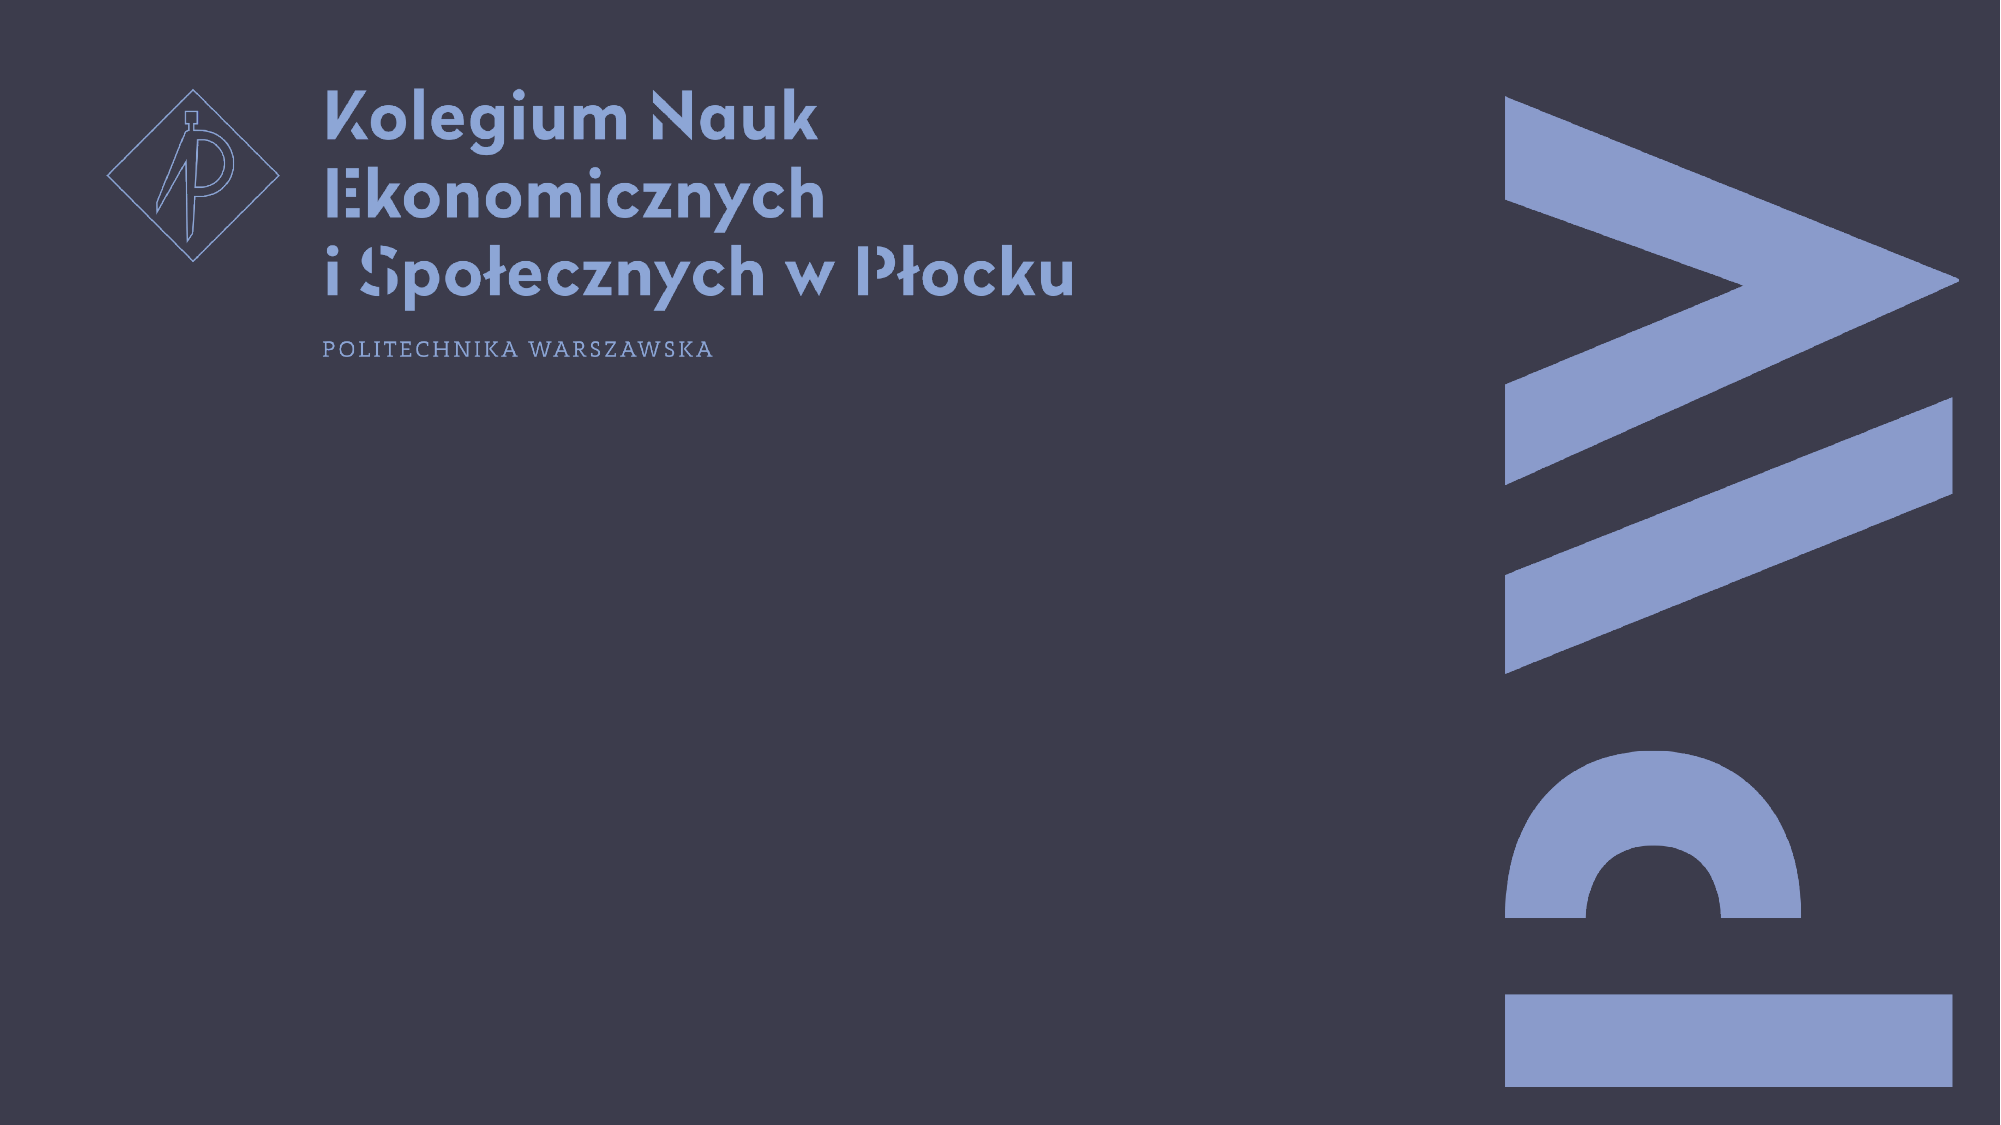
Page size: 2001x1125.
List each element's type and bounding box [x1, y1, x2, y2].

picture [106, 88, 1072, 357]
